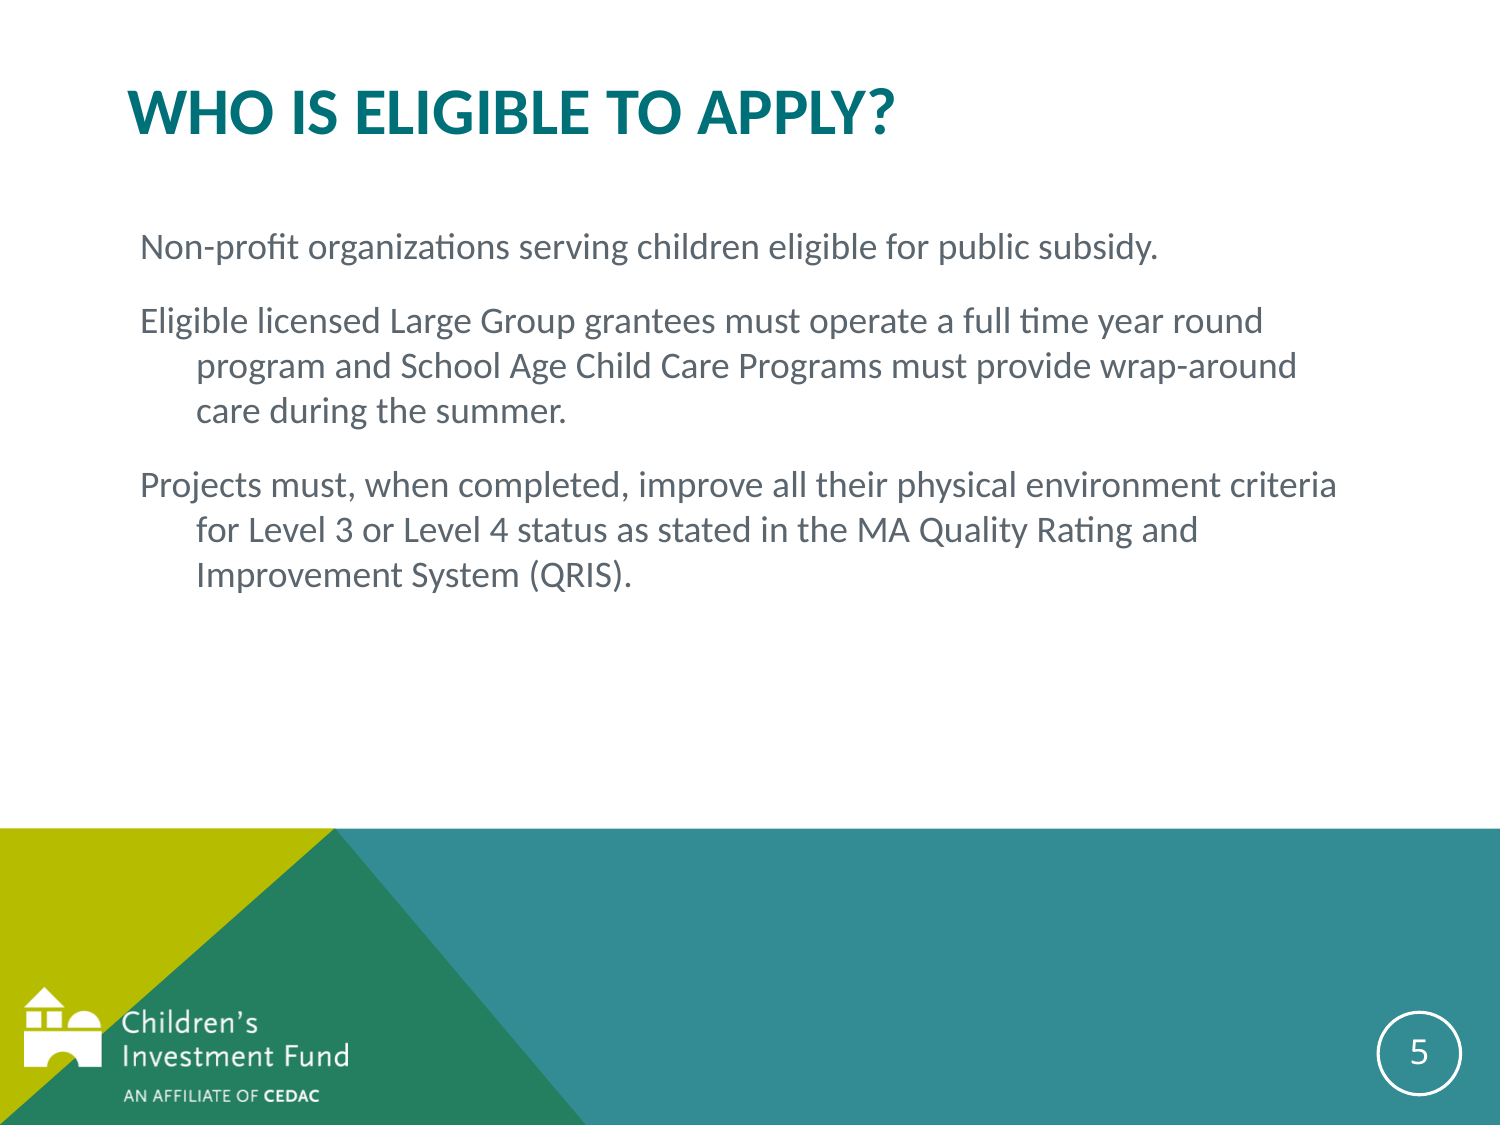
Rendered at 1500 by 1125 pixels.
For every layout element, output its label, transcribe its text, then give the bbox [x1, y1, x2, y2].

slide_number 5 [1376, 1010, 1463, 1097]
title Who is eligible to apply? [112, 62, 1347, 153]
picture [24, 987, 348, 1102]
list Non-profit organizations serving children eligible for public subsidy. Eligible licensed Large Group grantees must operate a full time year round program and School Age Child Care Programs must provide wrap-around care during the summer. Projects must, when completed, improve all their physical environment criteria for Level 3 or Level 4 status as stated in the MA Quality Rating and Improvement System (QRIS). [125, 162, 1359, 781]
